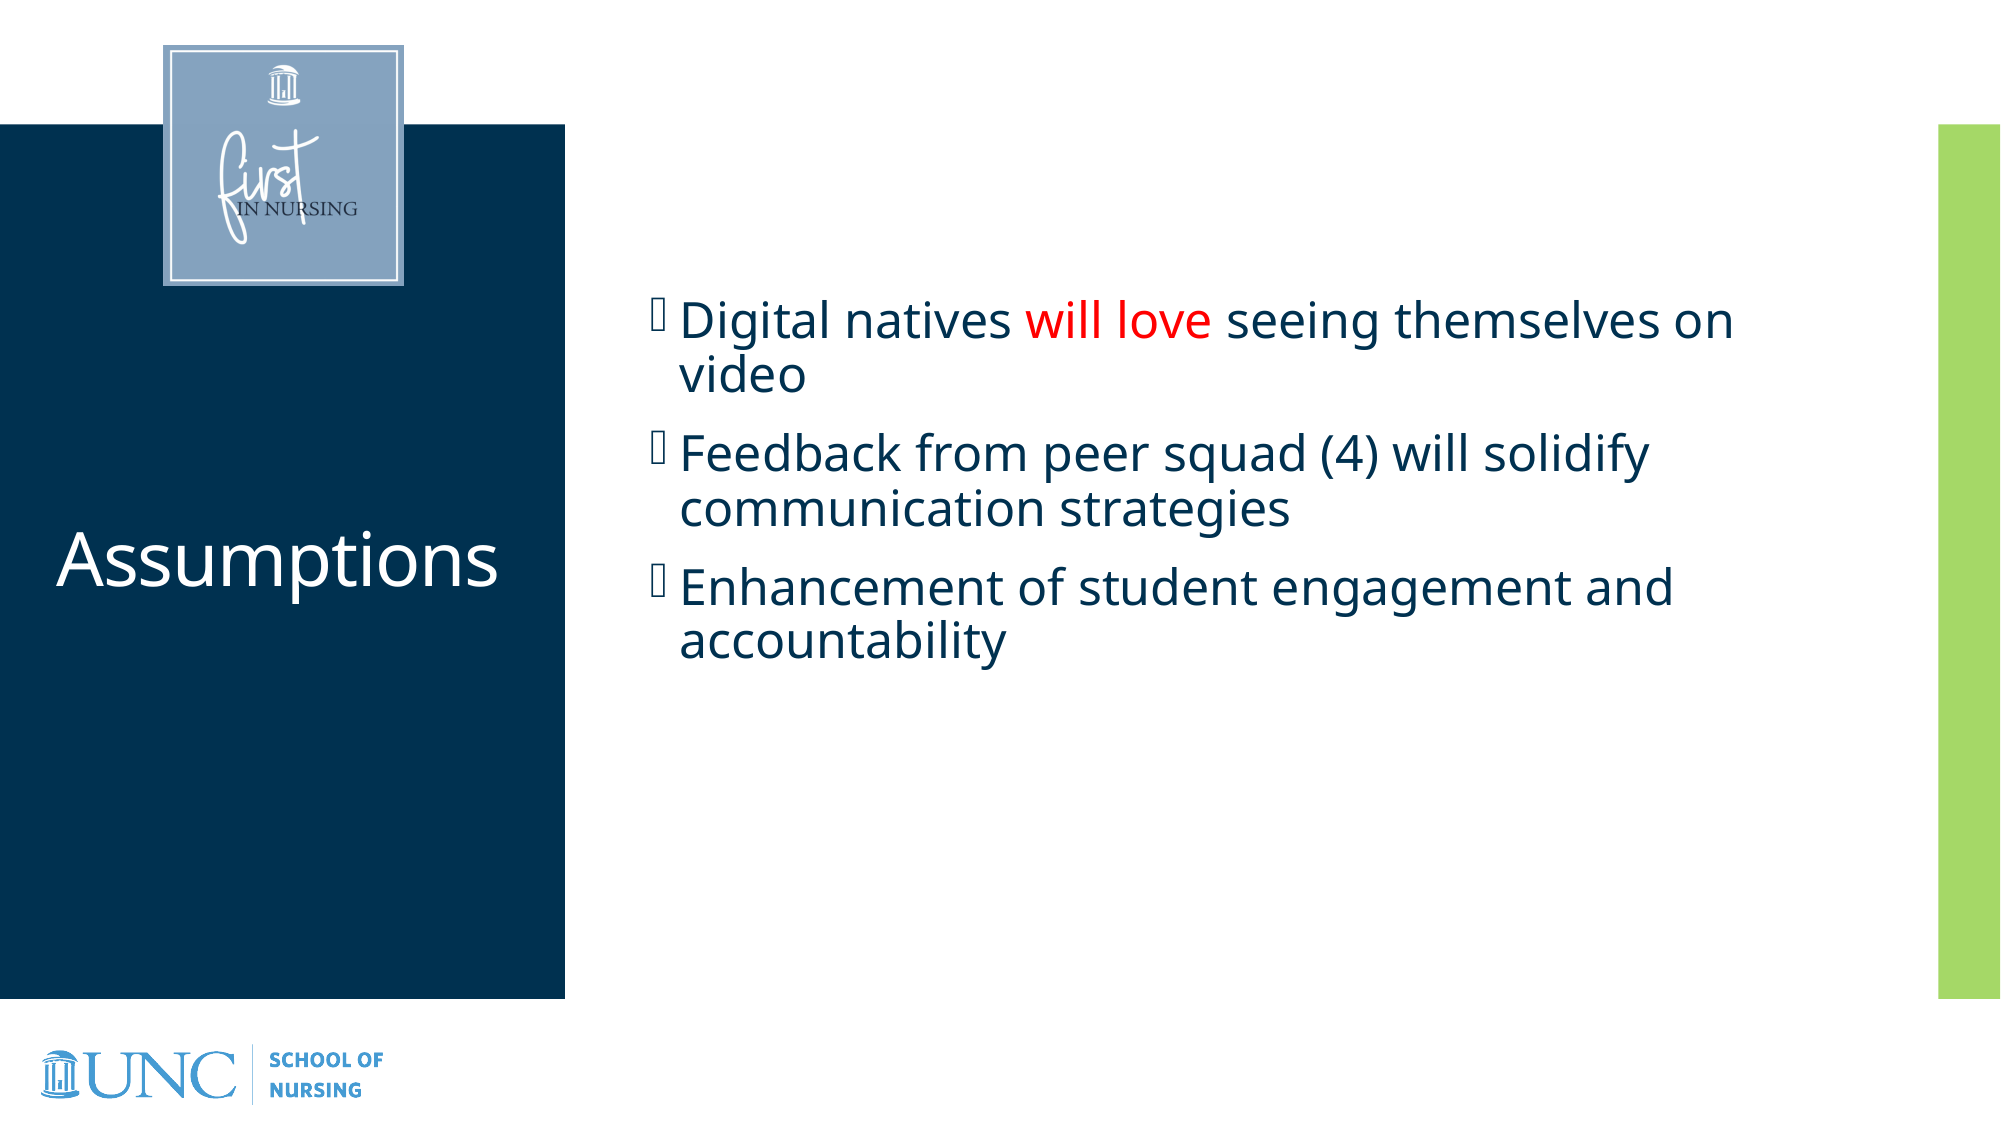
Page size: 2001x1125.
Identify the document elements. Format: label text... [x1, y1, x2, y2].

list Digital natives will love seeing themselves on video Feedback from peer squad (4) will solidify communication strategies Enhancement of student engagement and accountability [634, 141, 1835, 982]
title Assumptions [41, 184, 525, 940]
picture [163, 45, 404, 184]
picture [41, 1044, 383, 1105]
